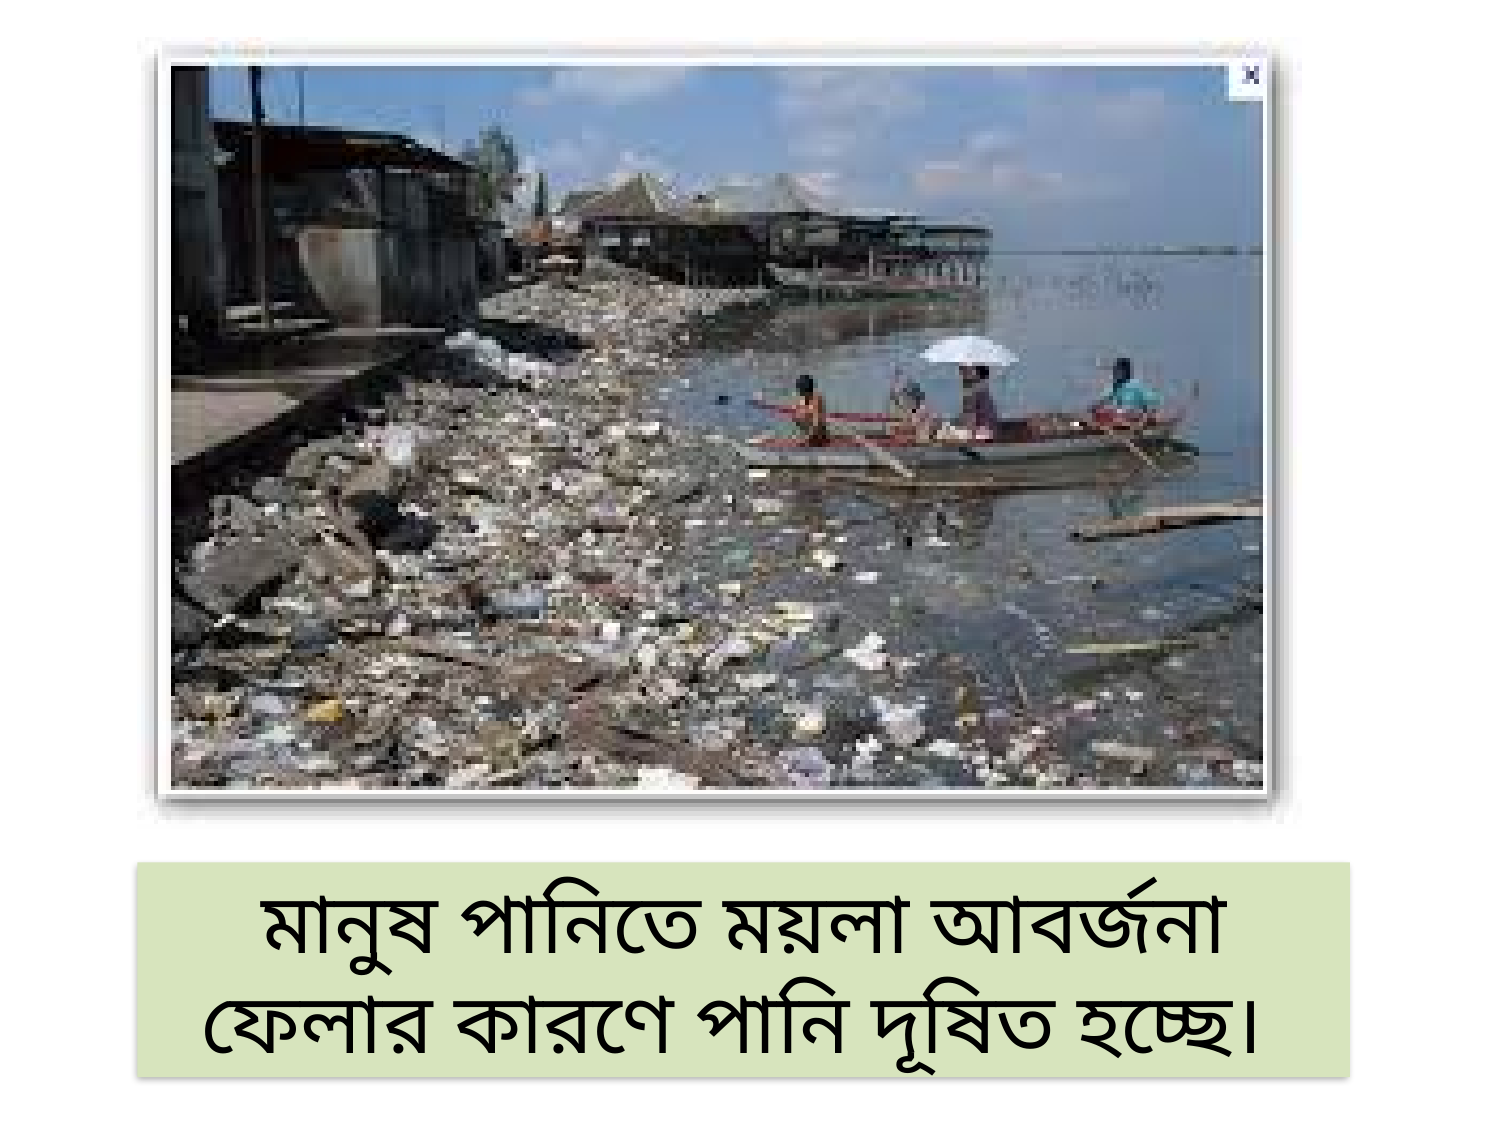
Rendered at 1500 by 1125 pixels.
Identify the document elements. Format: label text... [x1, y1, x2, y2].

picture [137, 37, 1302, 830]
text_box মানুষ পানিতে ময়লা আবর্জনা ফেলার কারণে পানি দূষিত হচ্ছে। [137, 862, 1350, 1078]
